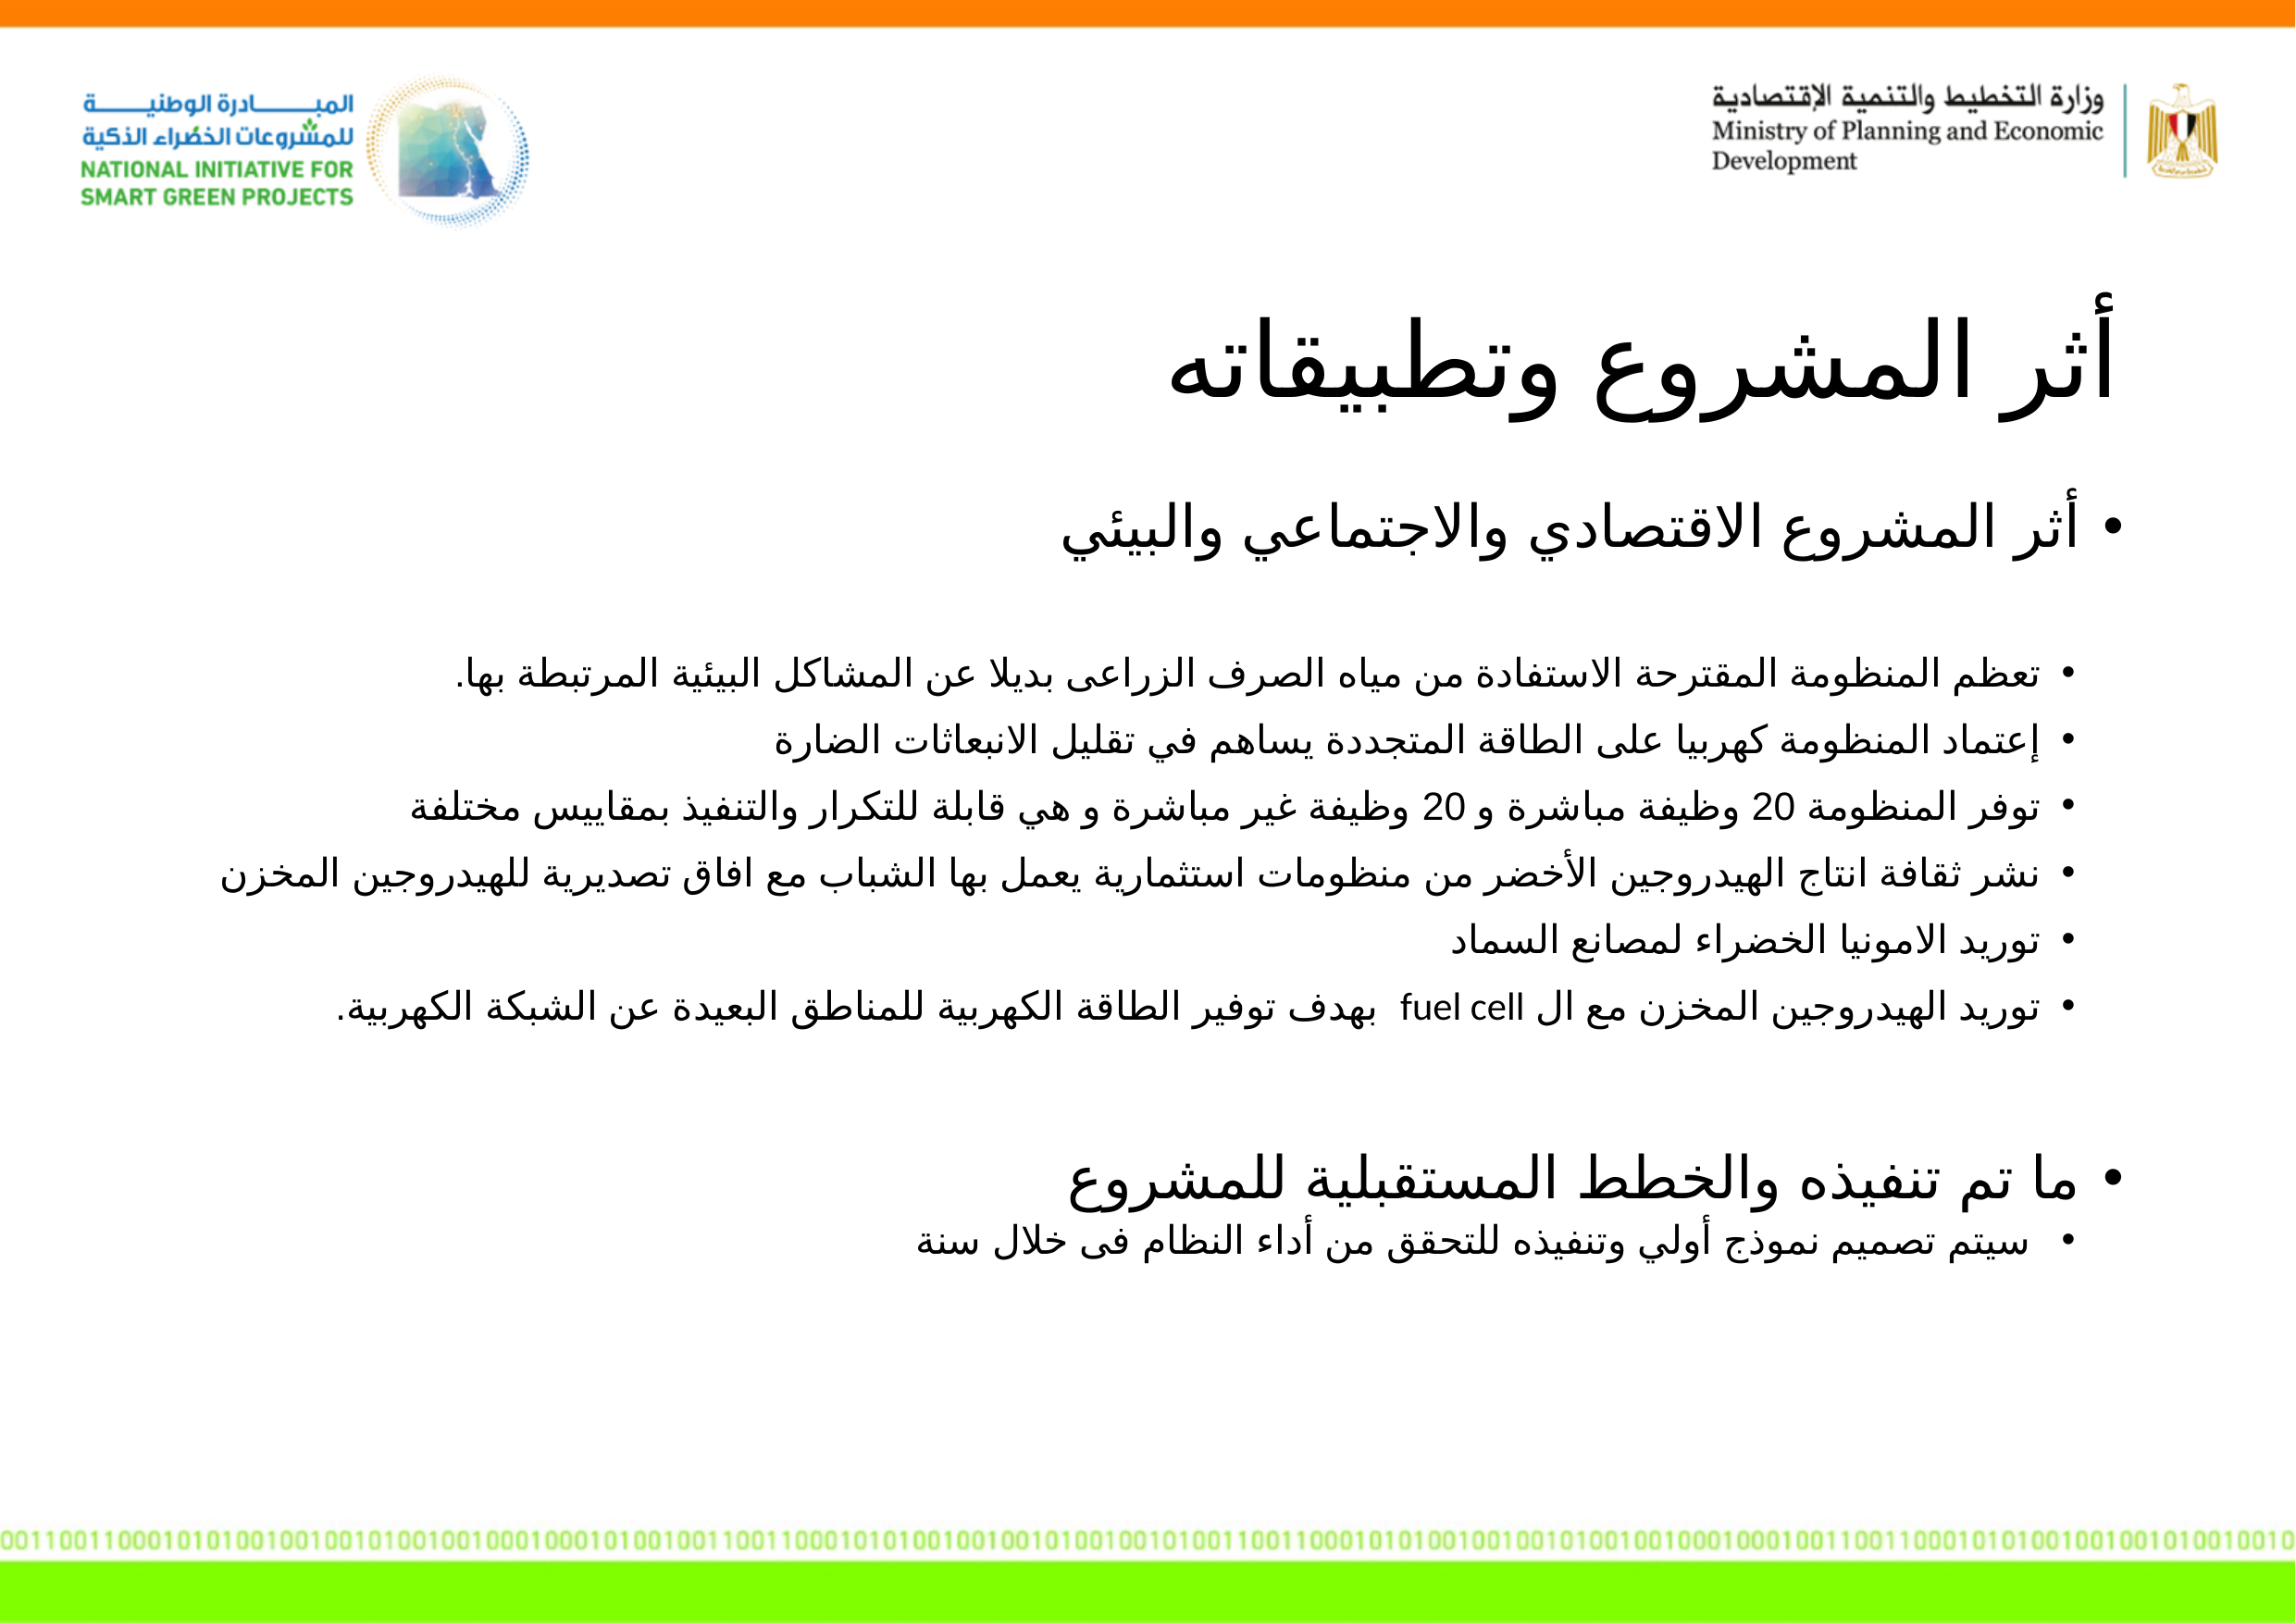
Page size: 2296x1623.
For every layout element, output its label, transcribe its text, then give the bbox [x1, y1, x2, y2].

text_box أثر المشروع الاقتصادي والاجتماعي والبيئي تعظم المنظومة المقترحة الاستفادة من مياه الصرف الزراعى بديلا عن المشاكل البيئية المرتبطة بها. إعتماد المنظومة كهربيا على الطاقة المتجددة يساهم في تقليل الانبعاثات الضارة توفر المنظومة 20 وظيفة مباشرة و 20 وظيفة غير مباشرة و هي قابلة للتكرار والتنفيذ بمقاييس مختلفة نشر ثقافة انتاج الهيدروجين الأخضر من منظومات استثمارية يعمل بها الشباب مع افاق تصديرية للهيدروجين المخزن توريد الامونيا الخضراء لمصانع السماد توريد الهيدروجين المخزن مع ال fuel cell بهدف توفير الطاقة الكهربية للمناطق البعيدة عن الشبكة الكهربية. ما تم تنفيذه والخطط المستقبلية للمشروع سيتم تصميم نموذج أولي وتنفيذه للتحقق من أداء النظام فى خلال سنة [157, 488, 2138, 1307]
text_box أثر المشروع وتطبيقاته [157, 239, 2138, 488]
picture [0, 0, 2296, 1623]
